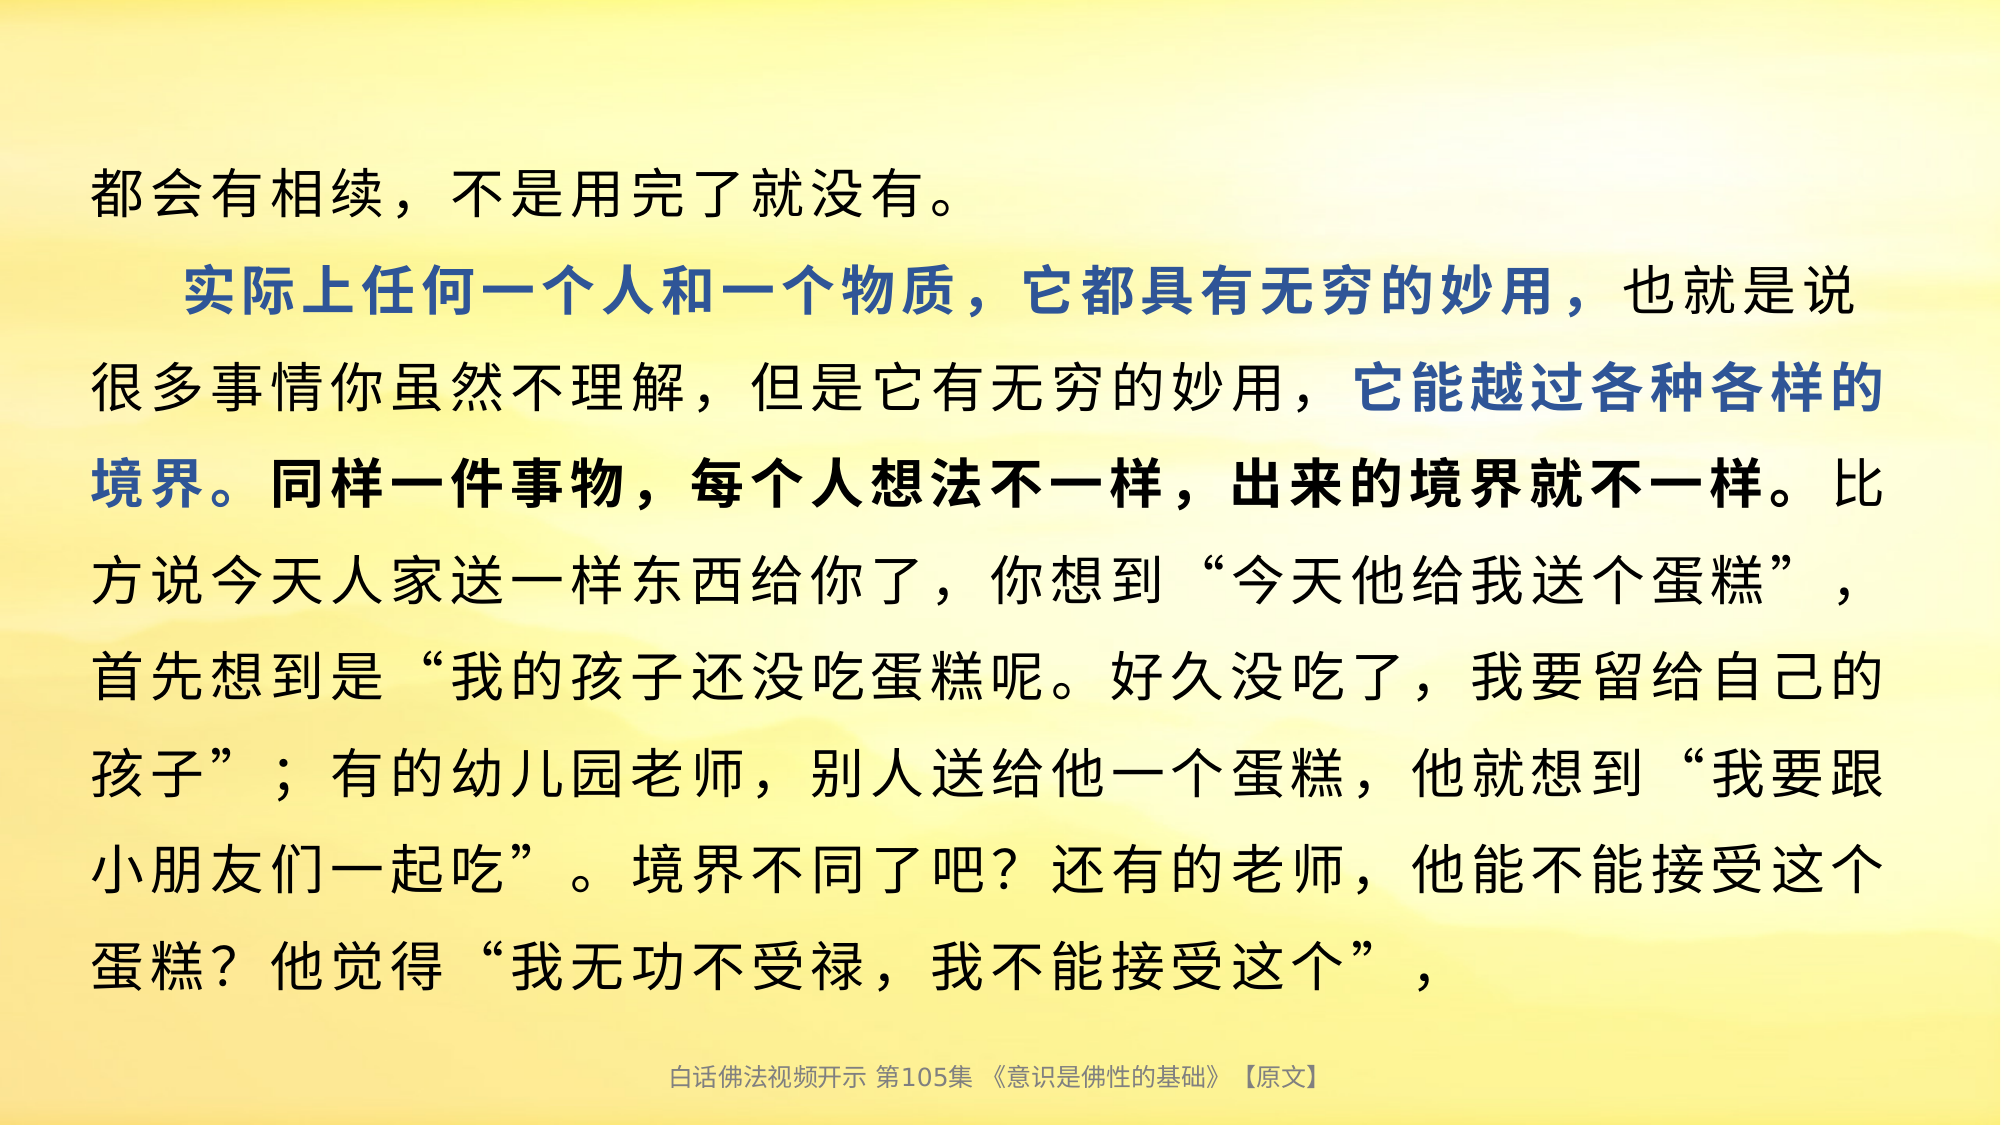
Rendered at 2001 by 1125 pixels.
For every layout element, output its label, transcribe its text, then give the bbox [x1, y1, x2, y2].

title 都会有相续，不是用完了就没有。 实际上任何一个人和一个物质，它都具有无穷的妙用，也就是说很多事情你虽然不理解，但是它有无穷的妙用，它能越过各种各样的境界。同样一件事物，每个人想法不一样，出来的境界就不一样。比方说今天人家送一样东西给你了，你想到“今天他给我送个蛋糕”，首先想到是“我的孩子还没吃蛋糕呢。好久没吃了，我要留给自己的孩子”；有的幼儿园老师，别人送给他一个蛋糕，他就想到“我要跟小朋友们一起吃”。境界不同了吧？还有的老师，他能不能接受这个蛋糕？他觉得“我无功不受禄，我不能接受这个”， [75, 115, 1925, 1010]
picture [0, 0, 2001, 1125]
footer 白话佛法视频开示 第105集 《意识是佛性的基础》【原文】 [502, 1046, 1498, 1106]
